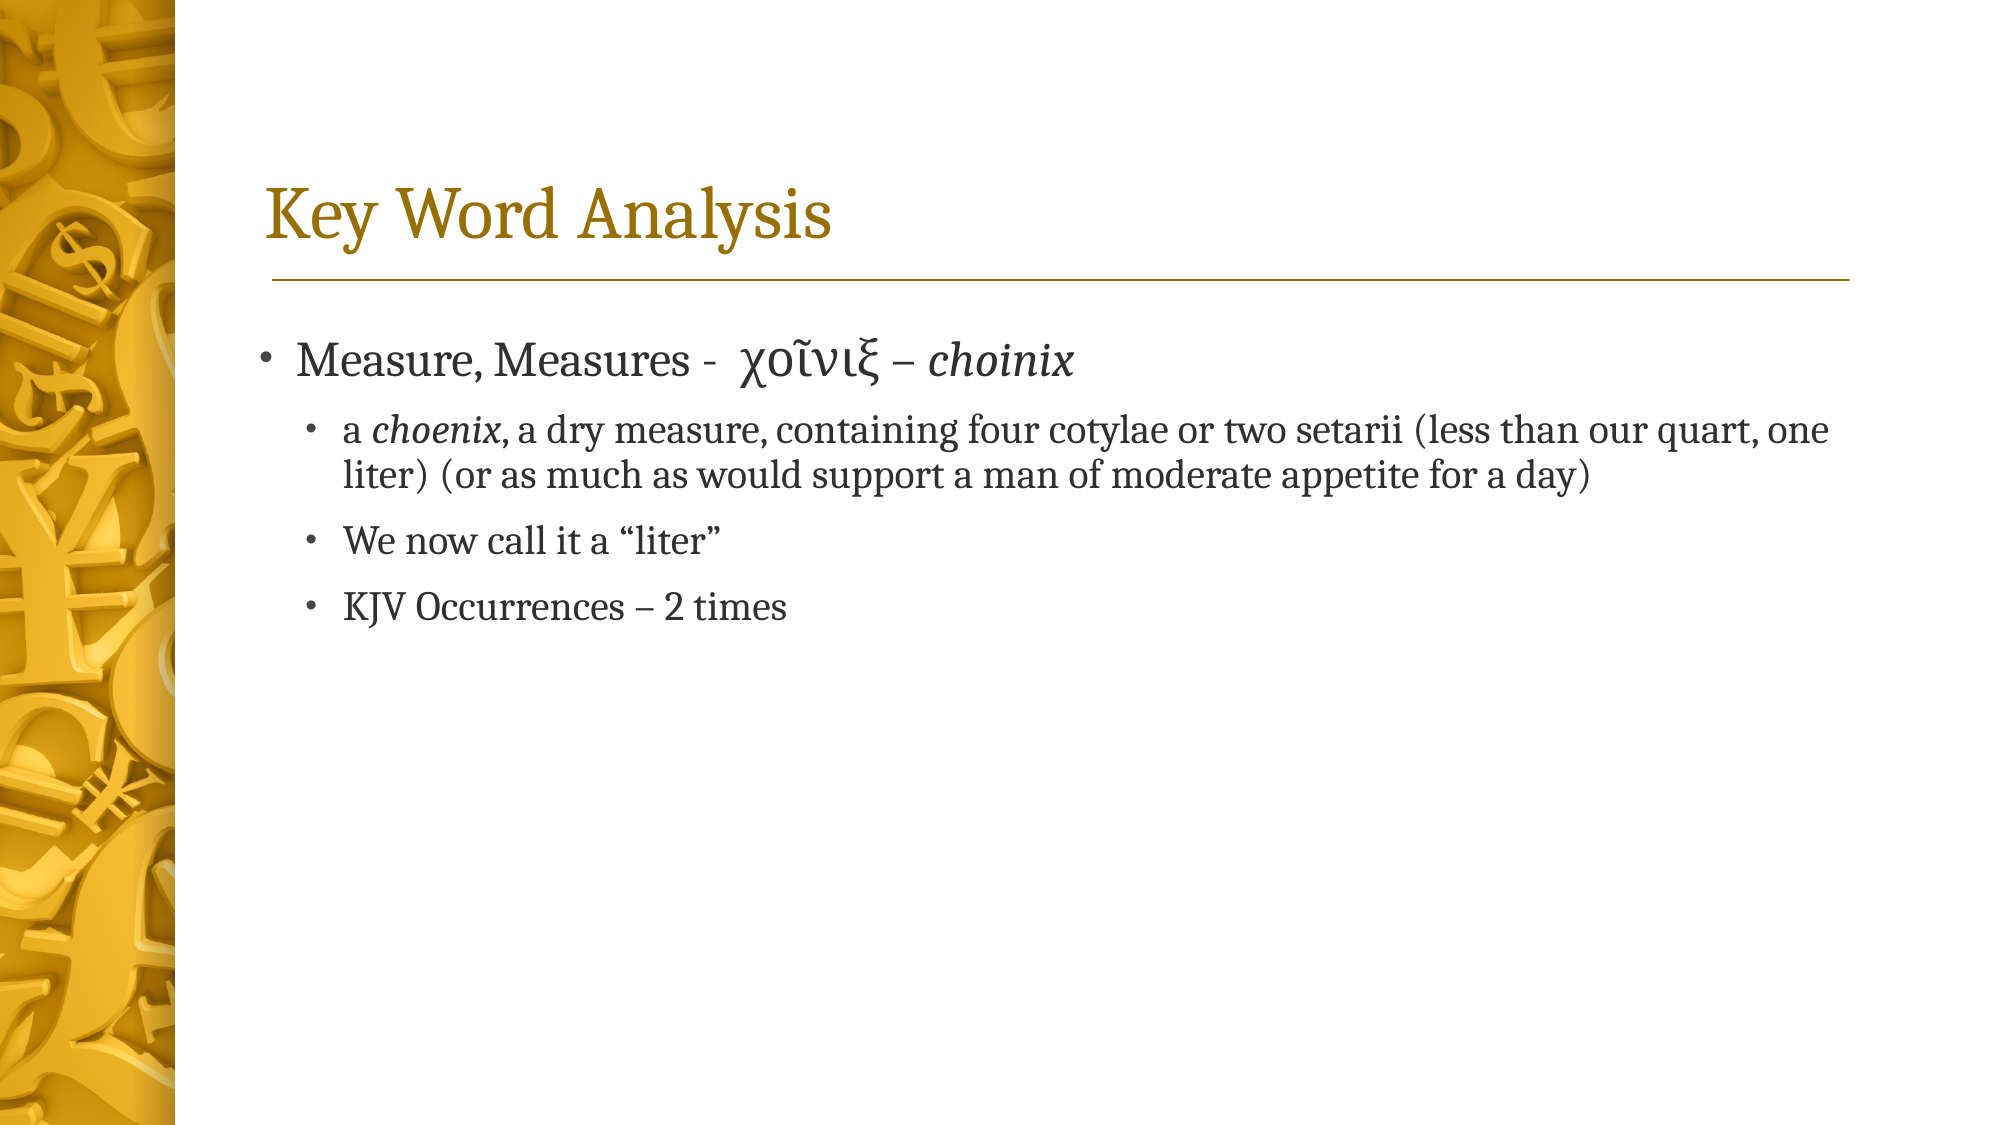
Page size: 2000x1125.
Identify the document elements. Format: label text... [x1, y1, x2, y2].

picture [0, 0, 175, 1125]
list Measure, Measures - χοῖνιξ – choinix a choenix, a dry measure, containing four cotylae or two setarii (less than our quart, one liter) (or as much as would support a man of moderate appetite for a day) We now call it a “liter” KJV Occurrences – 2 times [244, 325, 1850, 1013]
title Key Word Analysis [249, 62, 1863, 263]
